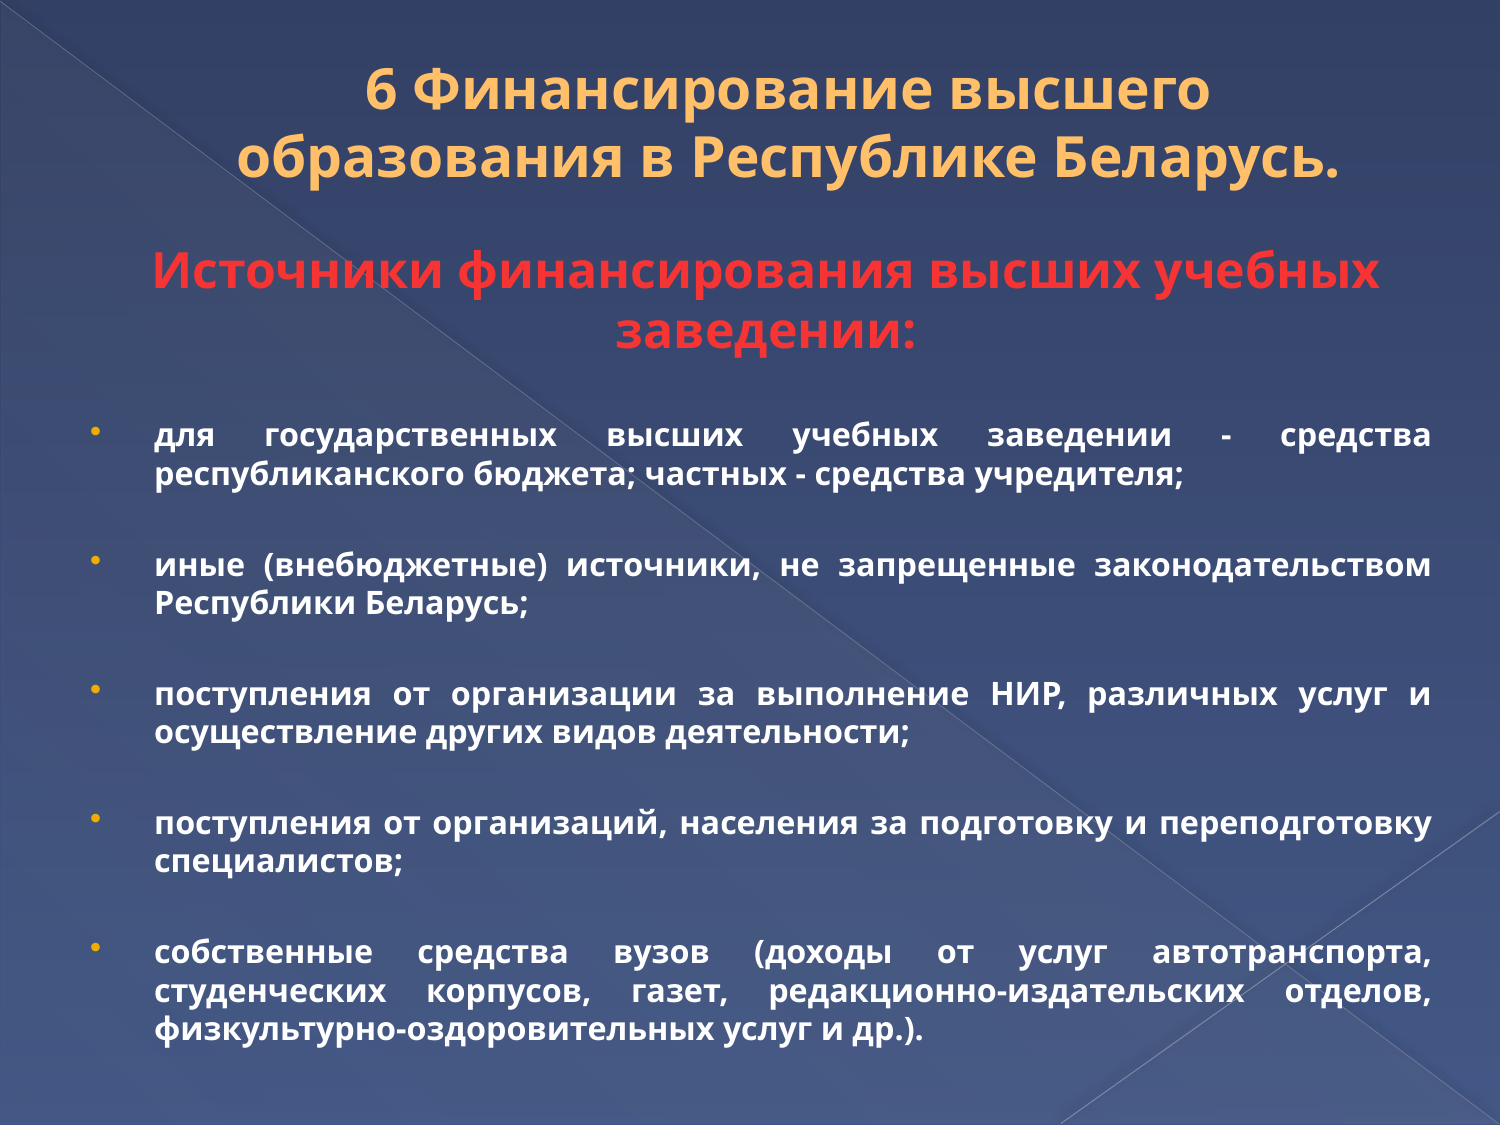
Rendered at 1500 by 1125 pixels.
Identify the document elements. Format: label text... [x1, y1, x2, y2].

list Источники финансирования высших учебных заведении: для государственных высших учебных заведении - средства республиканского бюджета; частных - средства учредителя; иные (внебюджетные) источники, не запрещенные законодательством Республики Беларусь; поступления от организации за выполнение НИР, различных услуг и осуществление других видов деятельности; поступления от организаций, населения за подготовку и переподготовку специалистов; собственные средства вузов (доходы от услуг автотранспорта, студенческих корпусов, газет, редакционно-издательских отделов, физкультурно-оздоровительных услуг и др.). [76, 231, 1447, 1059]
title 6 Финансирование высшего образования в Республике Беларусь. [75, 43, 1425, 291]
